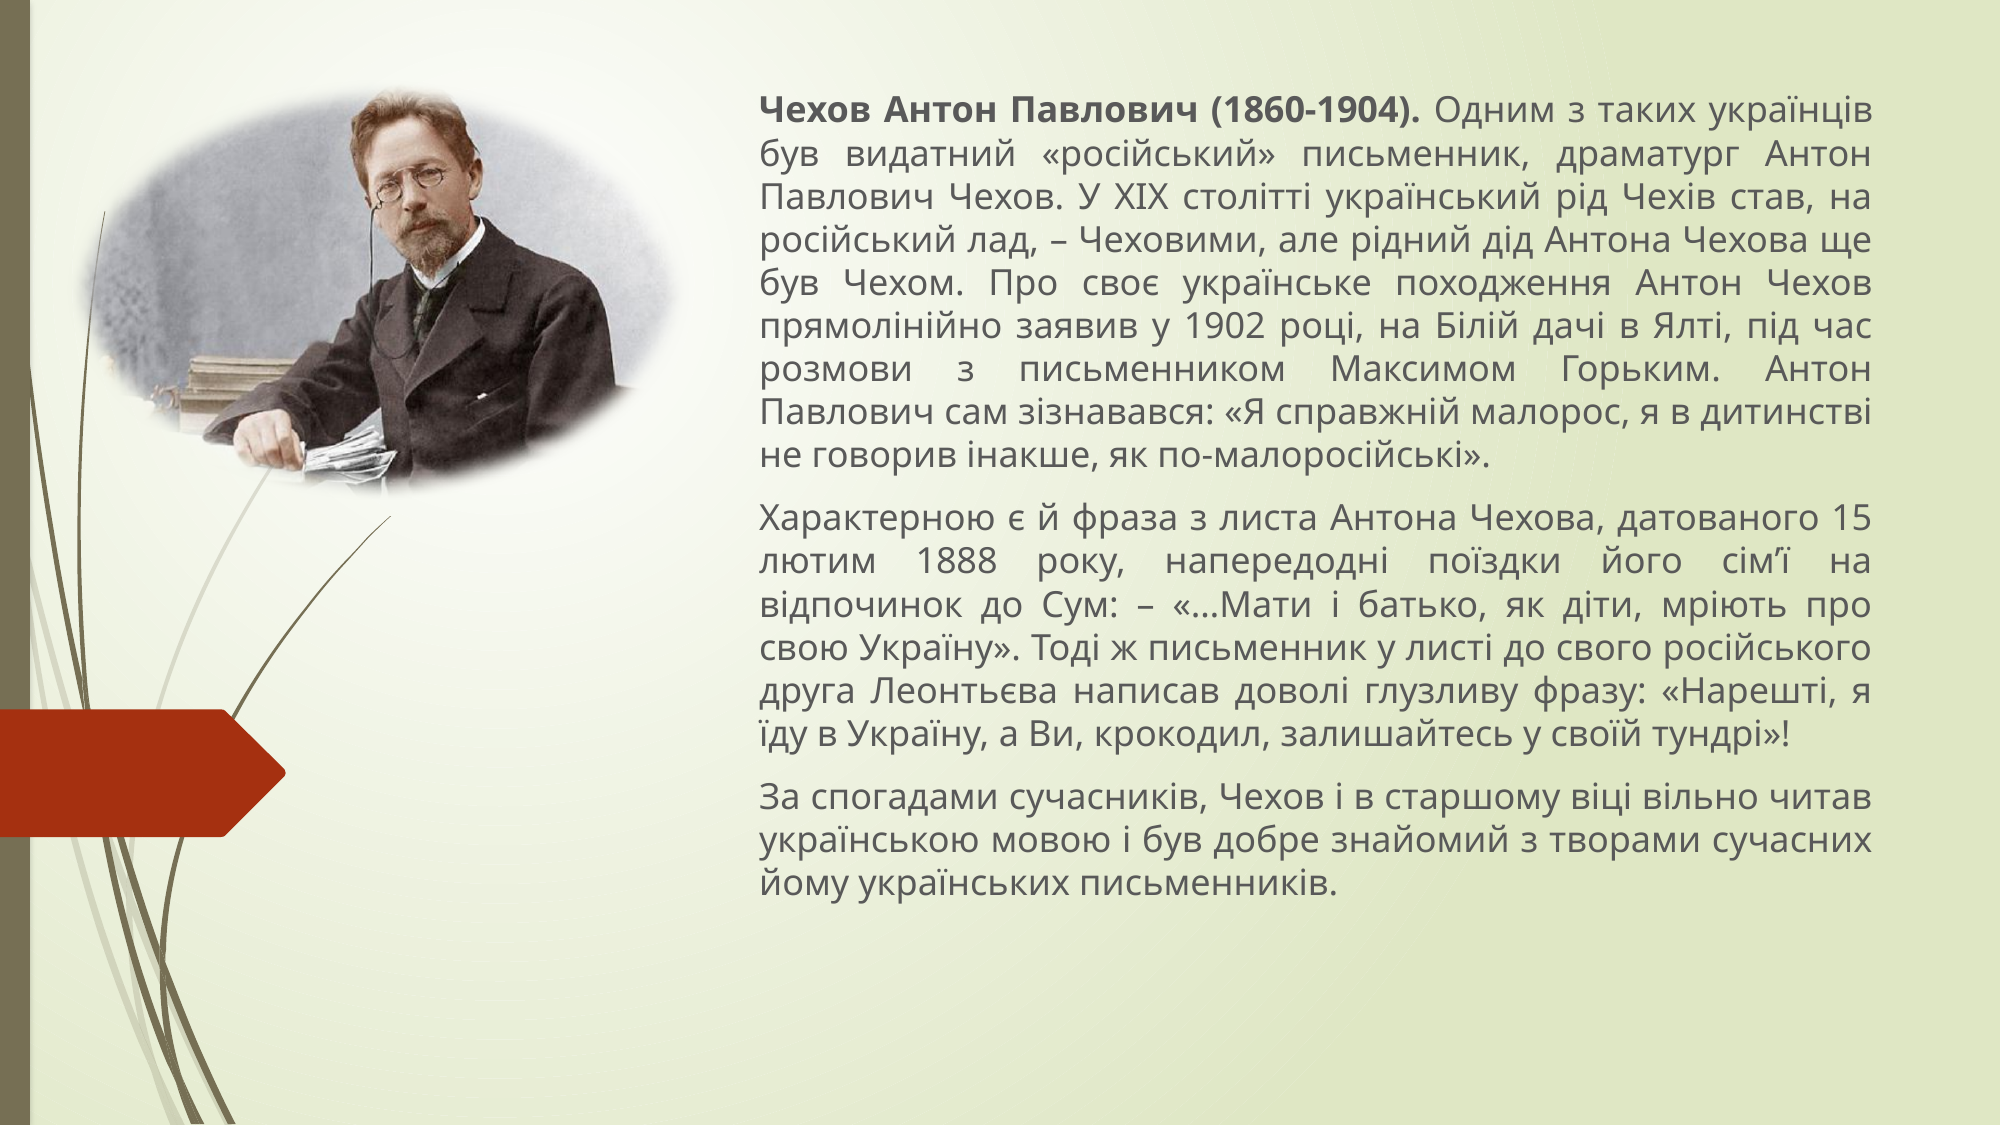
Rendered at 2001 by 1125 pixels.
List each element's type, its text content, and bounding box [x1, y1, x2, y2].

subtitle Чехов Антон Павлович (1860-1904). Одним з таких українців був видатний «російський» письменник, драматург Антон Павлович Чехов. У XIX столітті український рід Чехів став, на російський лад, – Чеховими, але рідний дід Антона Чехова ще був Чехом. Про своє українське походження Антон Чехов прямолінійно заявив у 1902 році, на Білій дачі в Ялті, під час розмови з письменником Максимом Горьким. Антон Павлович сам зізнавався: «Я справжній малорос, я в дитинстві не говорив інакше, як по-малоросійські». Характерною є й фраза з листа Антона Чехова, датованого 15 лютим 1888 року, напередодні поїздки його сім’ї на відпочинок до Сум: – «…Мати і батько, як діти, мріють про свою Україну». Тоді ж письменник у листі до свого російського друга Леонтьєва написав доволі глузливу фразу: «Нарешті, я їду в Україну, а Ви, крокодил, залишайтесь у своїй тундрі»! За спогадами сучасників, Чехов і в старшому віці вільно читав українською мовою і був добре знайомий з творами сучасних йому українських письменників. [744, 79, 1889, 955]
picture [66, 79, 691, 502]
